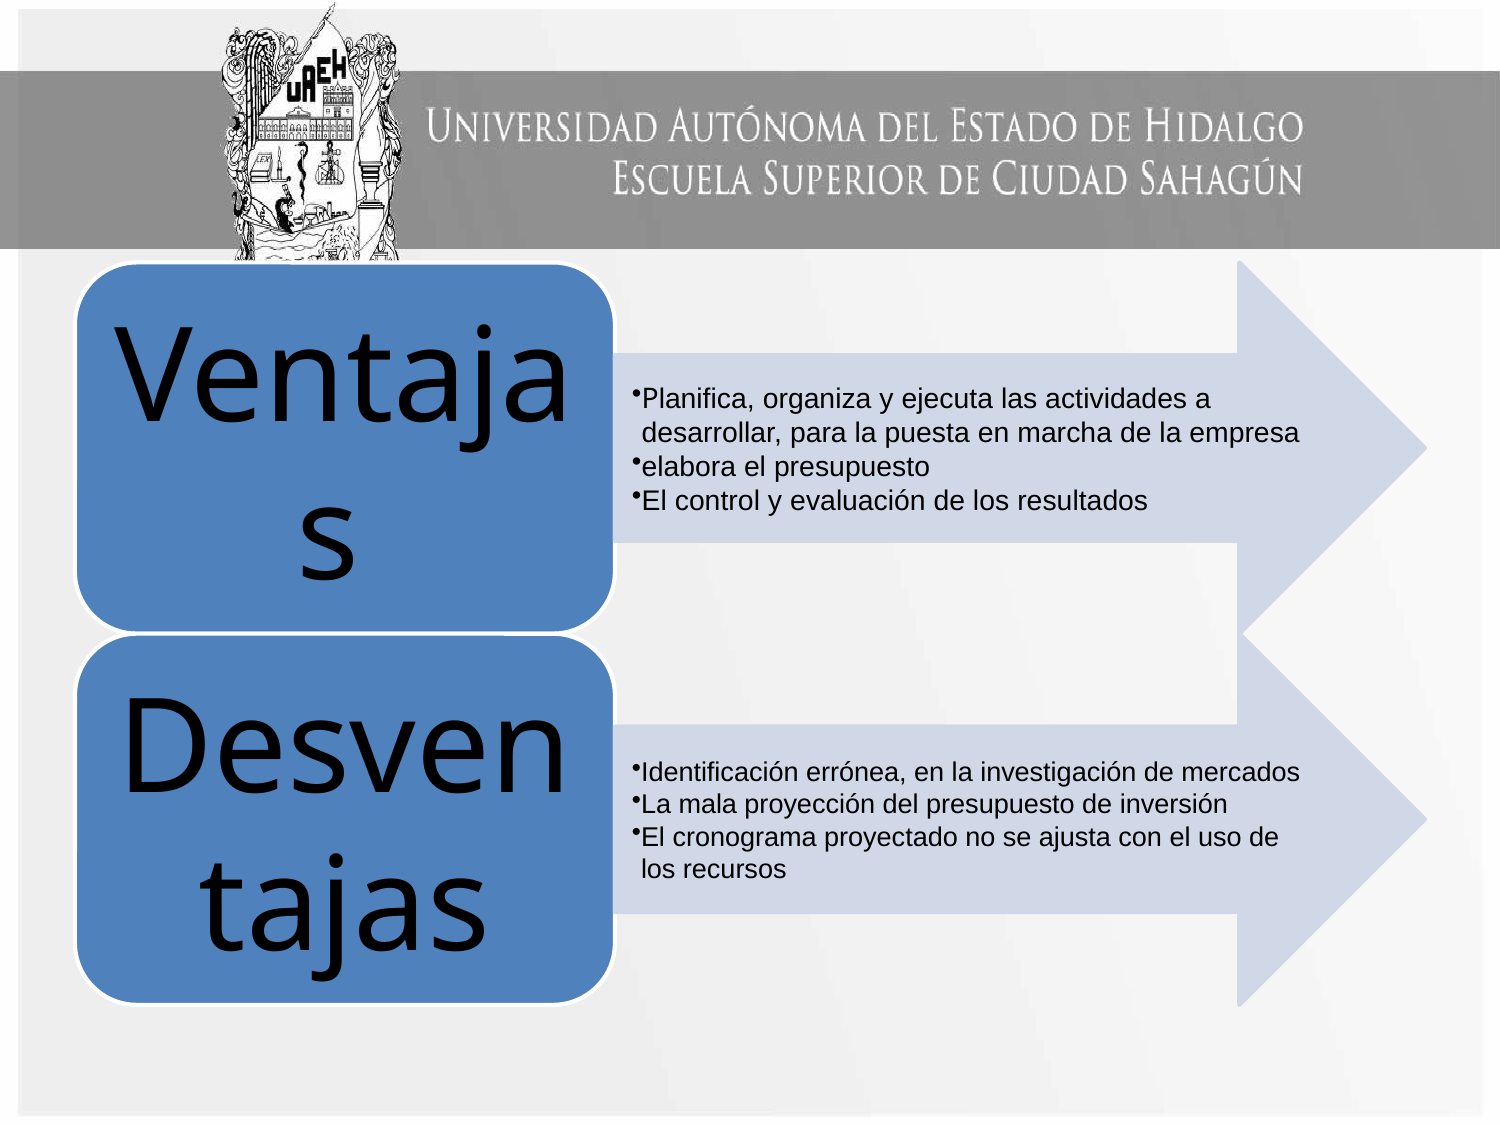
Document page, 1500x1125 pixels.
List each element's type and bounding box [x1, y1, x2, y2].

picture [0, 0, 1500, 1125]
list [74, 262, 1426, 1006]
